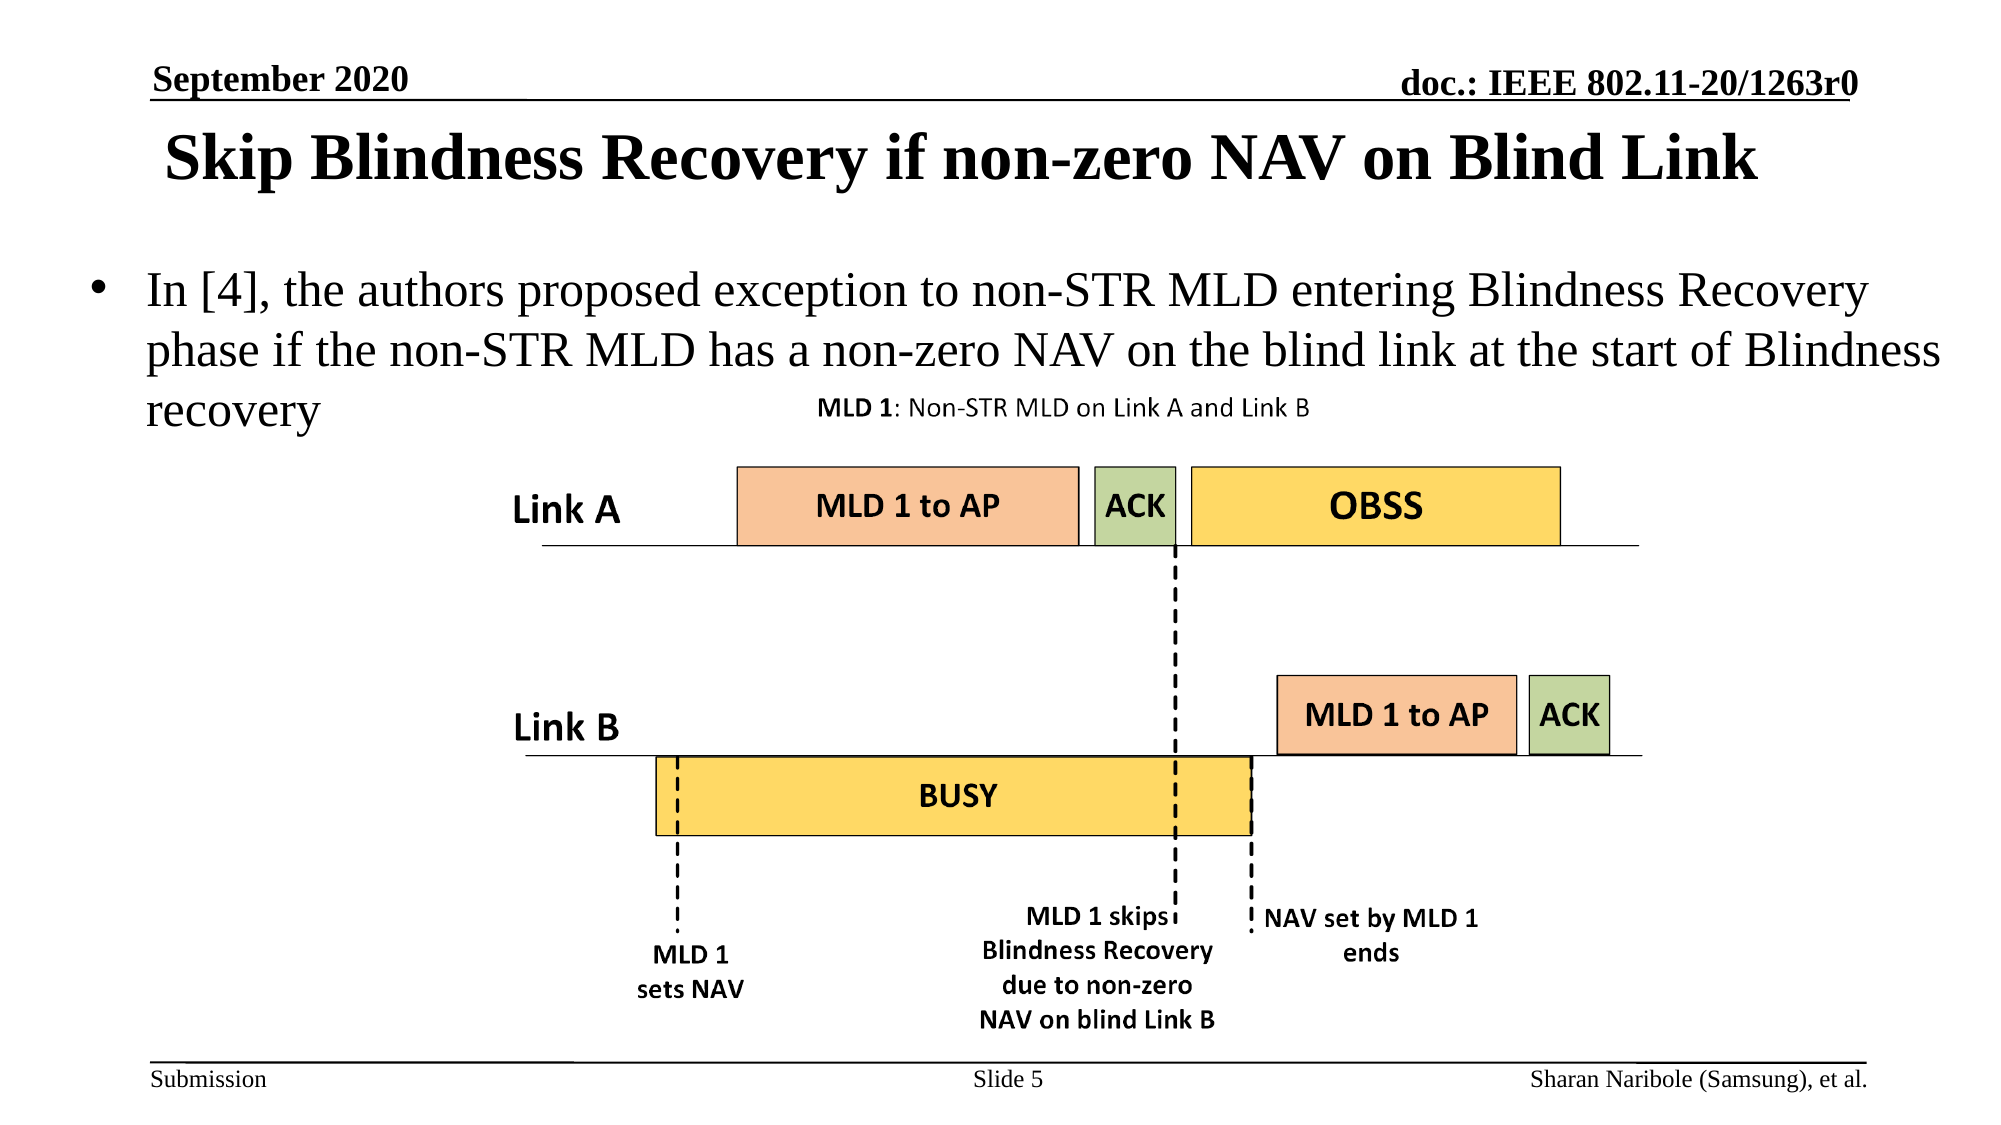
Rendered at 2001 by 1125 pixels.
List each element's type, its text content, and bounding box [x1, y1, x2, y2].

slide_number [152, 54, 563, 100]
picture [489, 381, 1643, 1051]
footer Sharan Naribole (Samsung), et al. [1171, 1061, 1869, 1093]
slide_number Slide 5 [950, 1061, 1067, 1123]
title Skip Blindness Recovery if non-zero NAV on Blind Link [112, 65, 1813, 241]
text_box In [4], the authors proposed exception to non-STR MLD entering Blindness Recovery phase if the non-STR MLD has a non-zero NAV on the blind link at the start of Blindness recovery [74, 248, 1967, 444]
